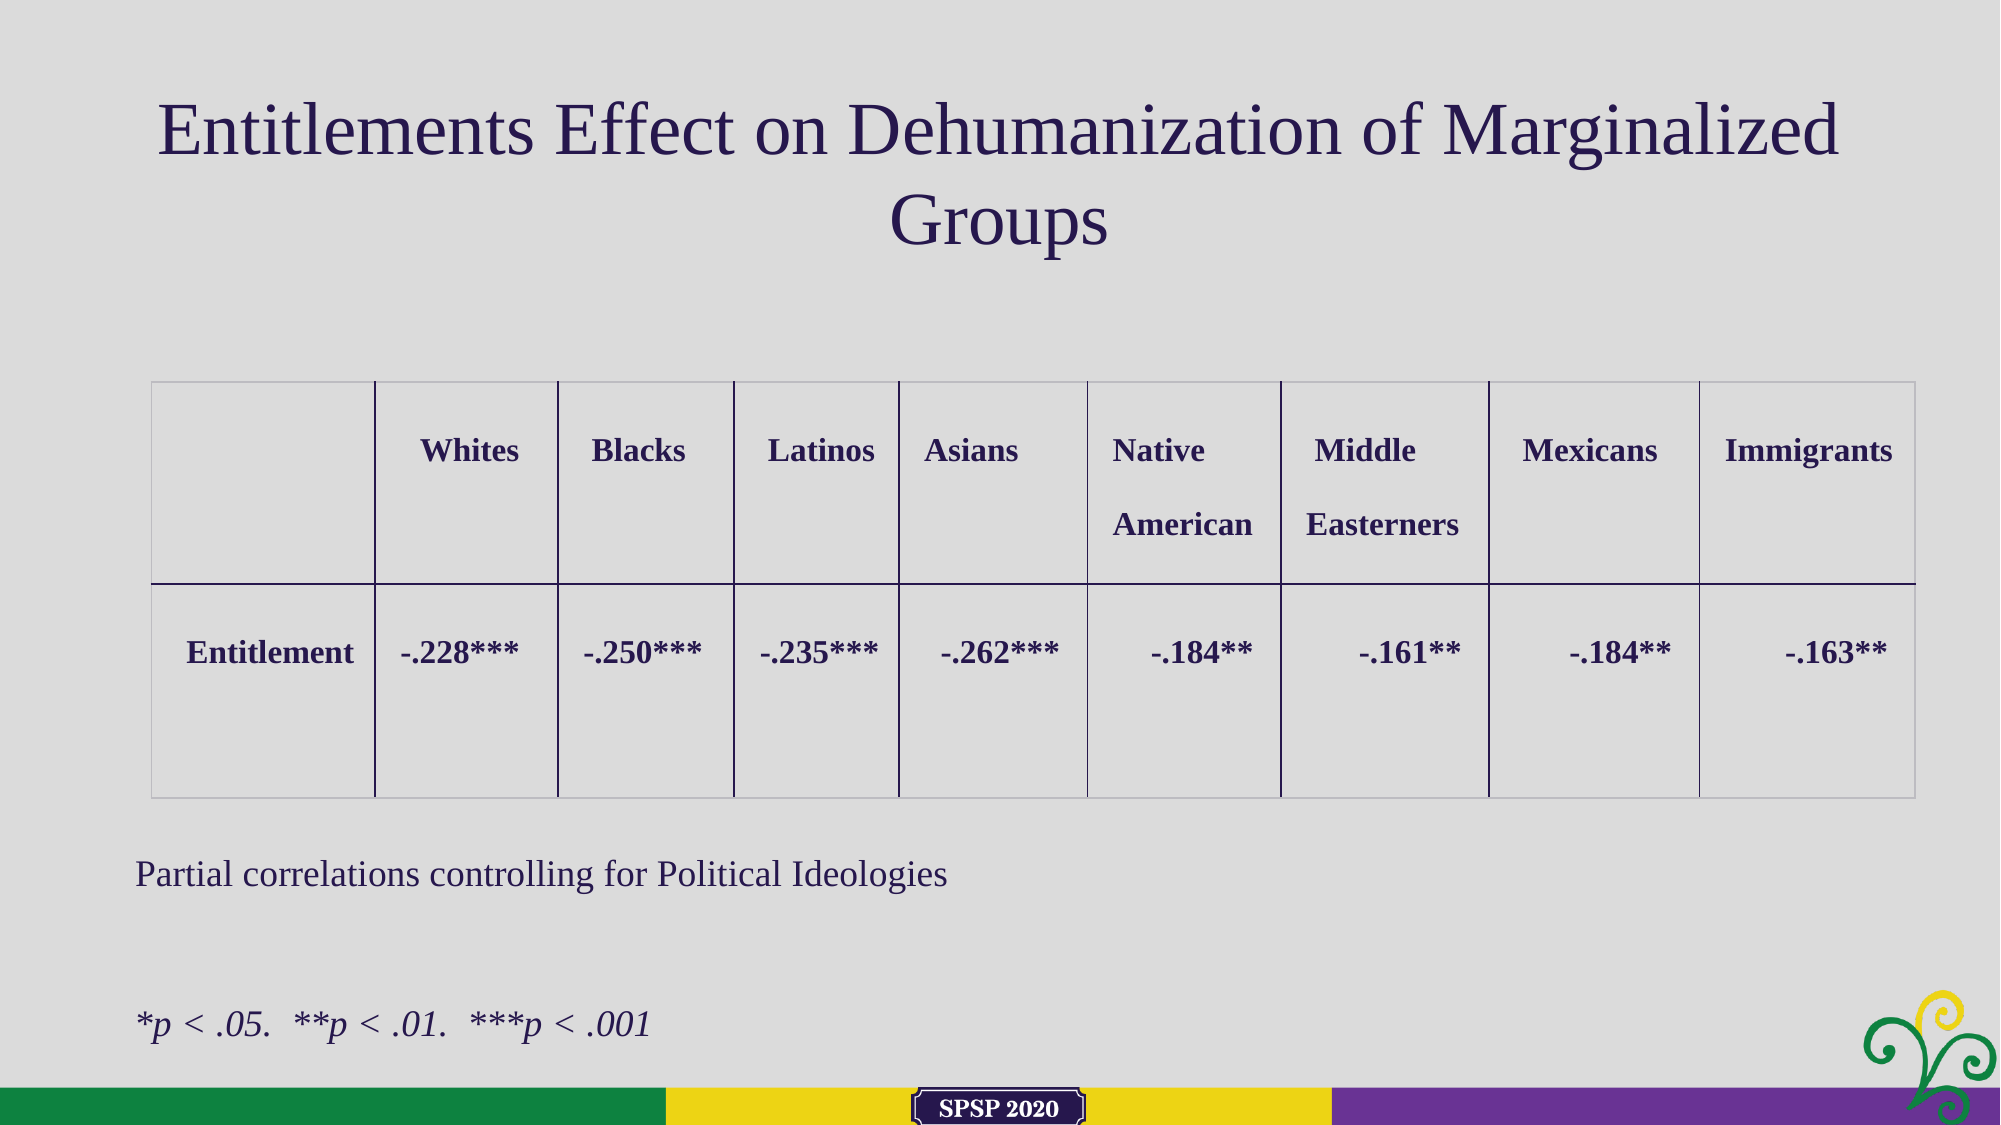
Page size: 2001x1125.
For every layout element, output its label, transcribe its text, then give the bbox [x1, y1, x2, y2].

table_cell -.184** [1490, 585, 1699, 797]
table_cell -.250*** [559, 585, 733, 797]
table_cell -.163** [1700, 585, 1914, 797]
text_box *p < .05. **p < .01. ***p < .001 [119, 992, 668, 1052]
table_header Whites [376, 383, 557, 583]
table_cell -.184** [1088, 585, 1280, 797]
table_cell -.161** [1282, 585, 1488, 797]
table_header Blacks [559, 383, 733, 583]
text_box Partial correlations controlling for Political Ideologies [120, 842, 974, 947]
table_header Middle Easterners [1282, 383, 1488, 583]
table_header Immigrants [1700, 383, 1914, 583]
table_cell -.235*** [735, 585, 898, 797]
table_cell -.262*** [900, 585, 1087, 797]
table_header Latinos [735, 383, 898, 583]
table_cell Entitlement [152, 585, 374, 797]
text_box Entitlements Effect on Dehumanization of Marginalized Groups [117, 72, 1882, 267]
picture [911, 1087, 1086, 1125]
table_header Native American [1088, 383, 1280, 583]
table_cell -.228*** [376, 585, 557, 797]
table_header [152, 383, 374, 583]
table_header Asians [900, 383, 1087, 583]
table_header Mexicans [1490, 383, 1699, 583]
picture [1862, 989, 1998, 1125]
